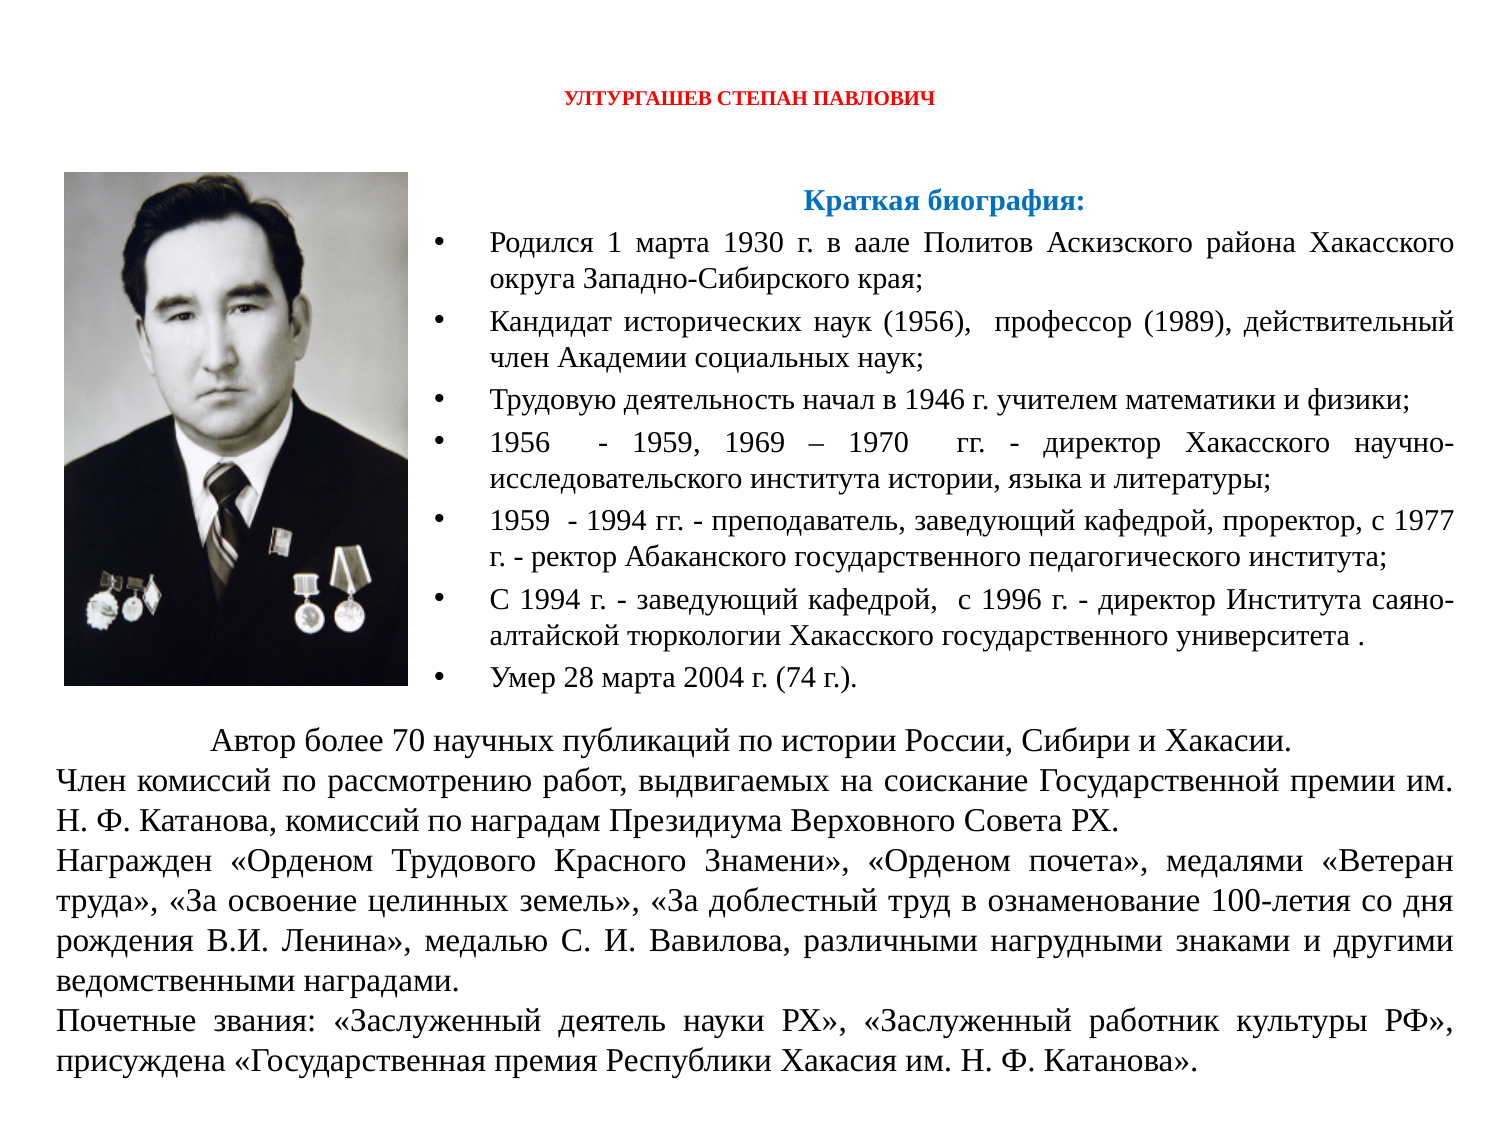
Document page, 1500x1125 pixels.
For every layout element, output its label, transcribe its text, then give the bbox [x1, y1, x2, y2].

title УЛТУРГАШЕВ СТЕПАН ПАВЛОВИЧ [75, 45, 1425, 149]
text_box Автор более 70 научных публикаций по истории России, Сибири и Хакасии. Член комиссий по рассмотрению работ, выдвигаемых на соискание Государственной премии им. Н. Ф. Катанова, комиссий по наградам Президиума Верховного Совета РХ. Награжден «Орденом Трудового Красного Знамени», «Орденом почета», медалями «Ветеран труда», «За освоение целинных земель», «За доблестный труд в ознаменование 100-летия со дня рождения В.И. Ленина», медалью С. И. Вавилова, различными нагрудными знаками и другими ведомственными наградами. Почетные звания: «Заслуженный деятель науки РХ», «Заслуженный работник культуры РФ», присуждена «Государственная премия Республики Хакасия им. Н. Ф. Катанова». [39, 714, 1473, 1125]
list Краткая биография: Родился 1 марта 1930 г. в аале Политов Аскизского района Хакасского округа Западно-Сибирского края; Кандидат исторических наук (1956), профессор (1989), действительный член Академии социальных наук; Трудовую деятельность начал в 1946 г. учителем математики и физики; 1956 - 1959, 1969 – 1970 гг. - директор Хакасского научно-исследовательского института истории, языка и литературы; 1959 - 1994 гг. - преподаватель, заведующий кафедрой, проректор, с 1977 г. - ректор Абаканского государственного педагогического института; С 1994 г. - заведующий кафедрой, с 1996 г. - директор Института саяно-алтайской тюркологии Хакасского государственного университета . Умер 28 марта 2004 г. (74 г.). [419, 172, 1471, 714]
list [64, 172, 408, 686]
